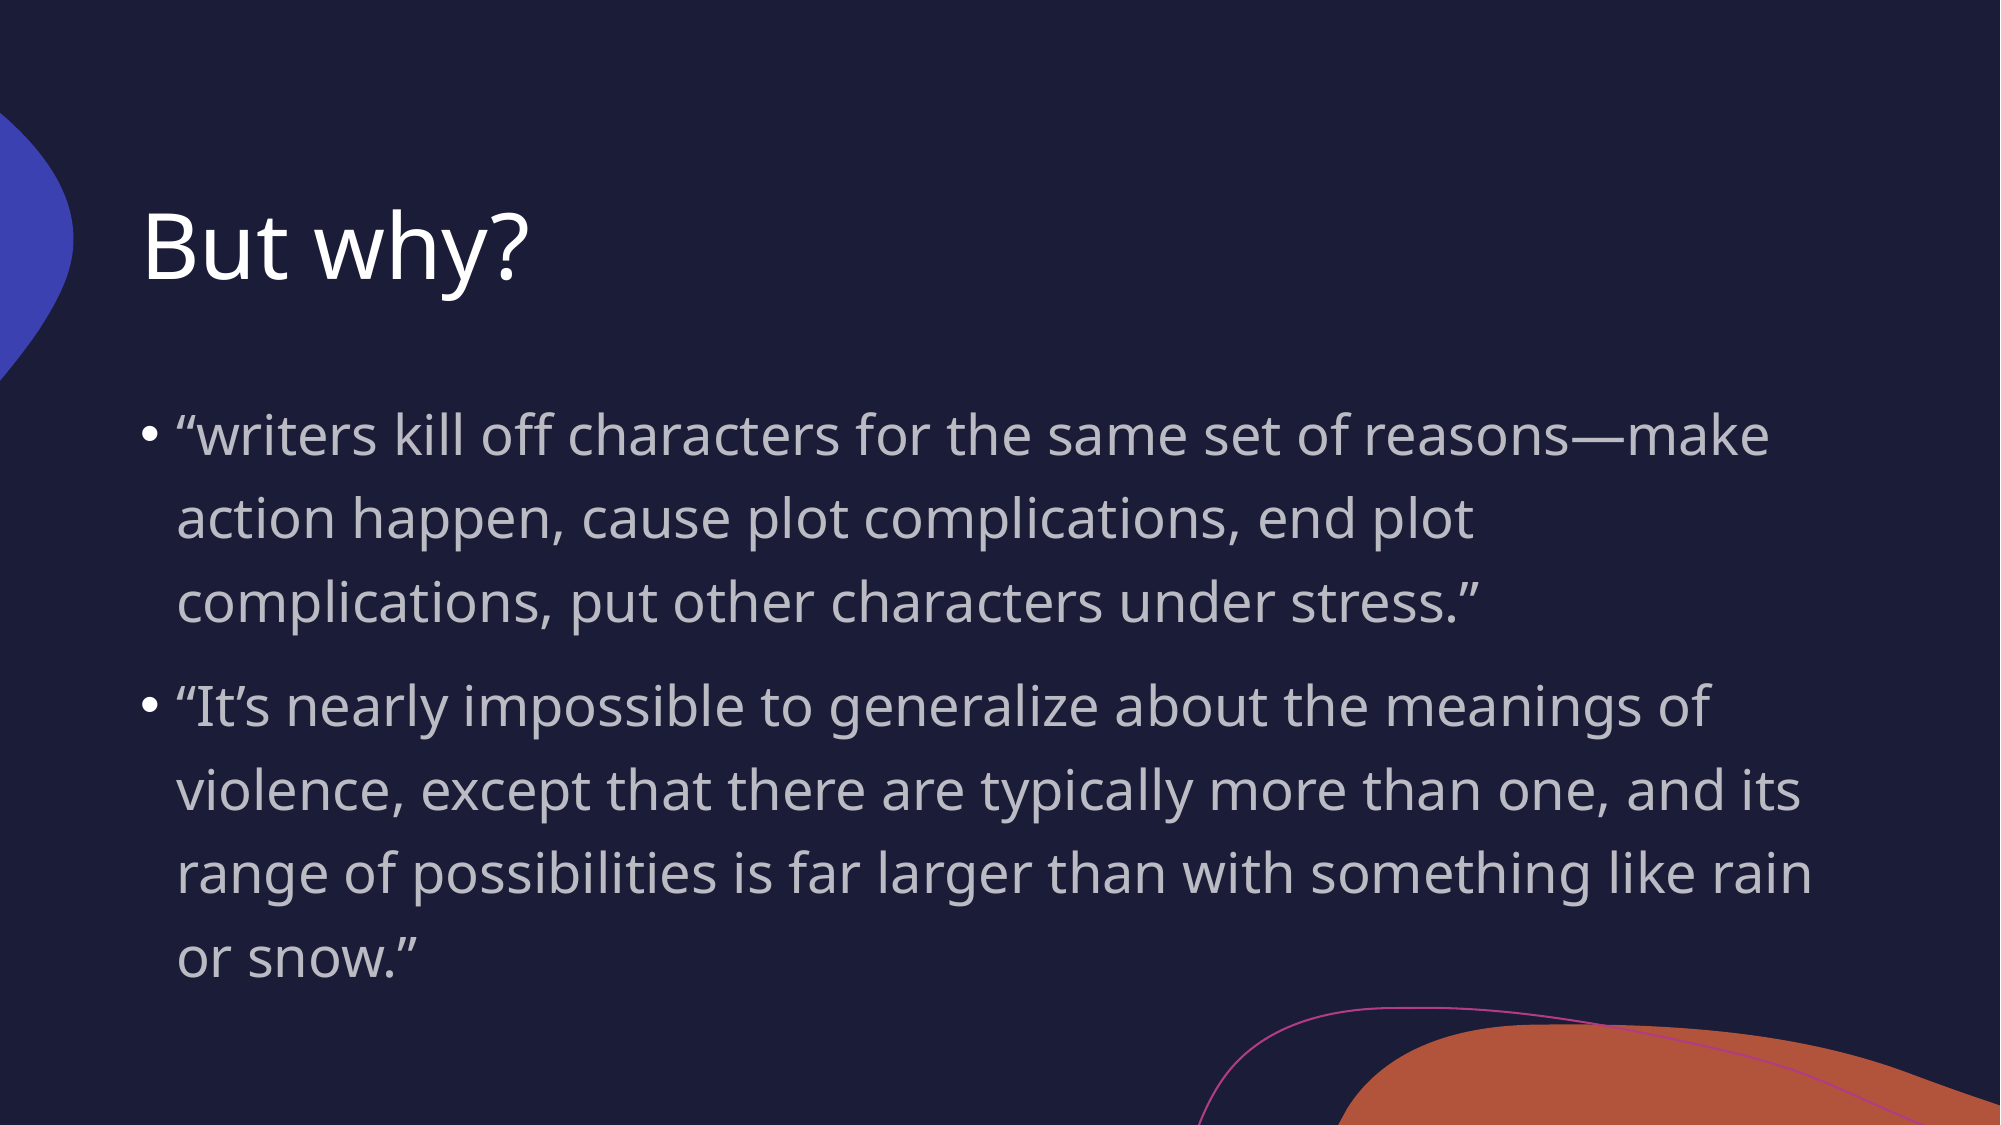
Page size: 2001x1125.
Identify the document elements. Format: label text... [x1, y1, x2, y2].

title But why? [125, 125, 1875, 375]
list “writers kill off characters for the same set of reasons—make action happen, cause plot complications, end plot complications, put other characters under stress.” “It’s nearly impossible to generalize about the meanings of violence, except that there are typically more than one, and its range of possibilities is far larger than with something like rain or snow.” [125, 375, 1875, 1002]
